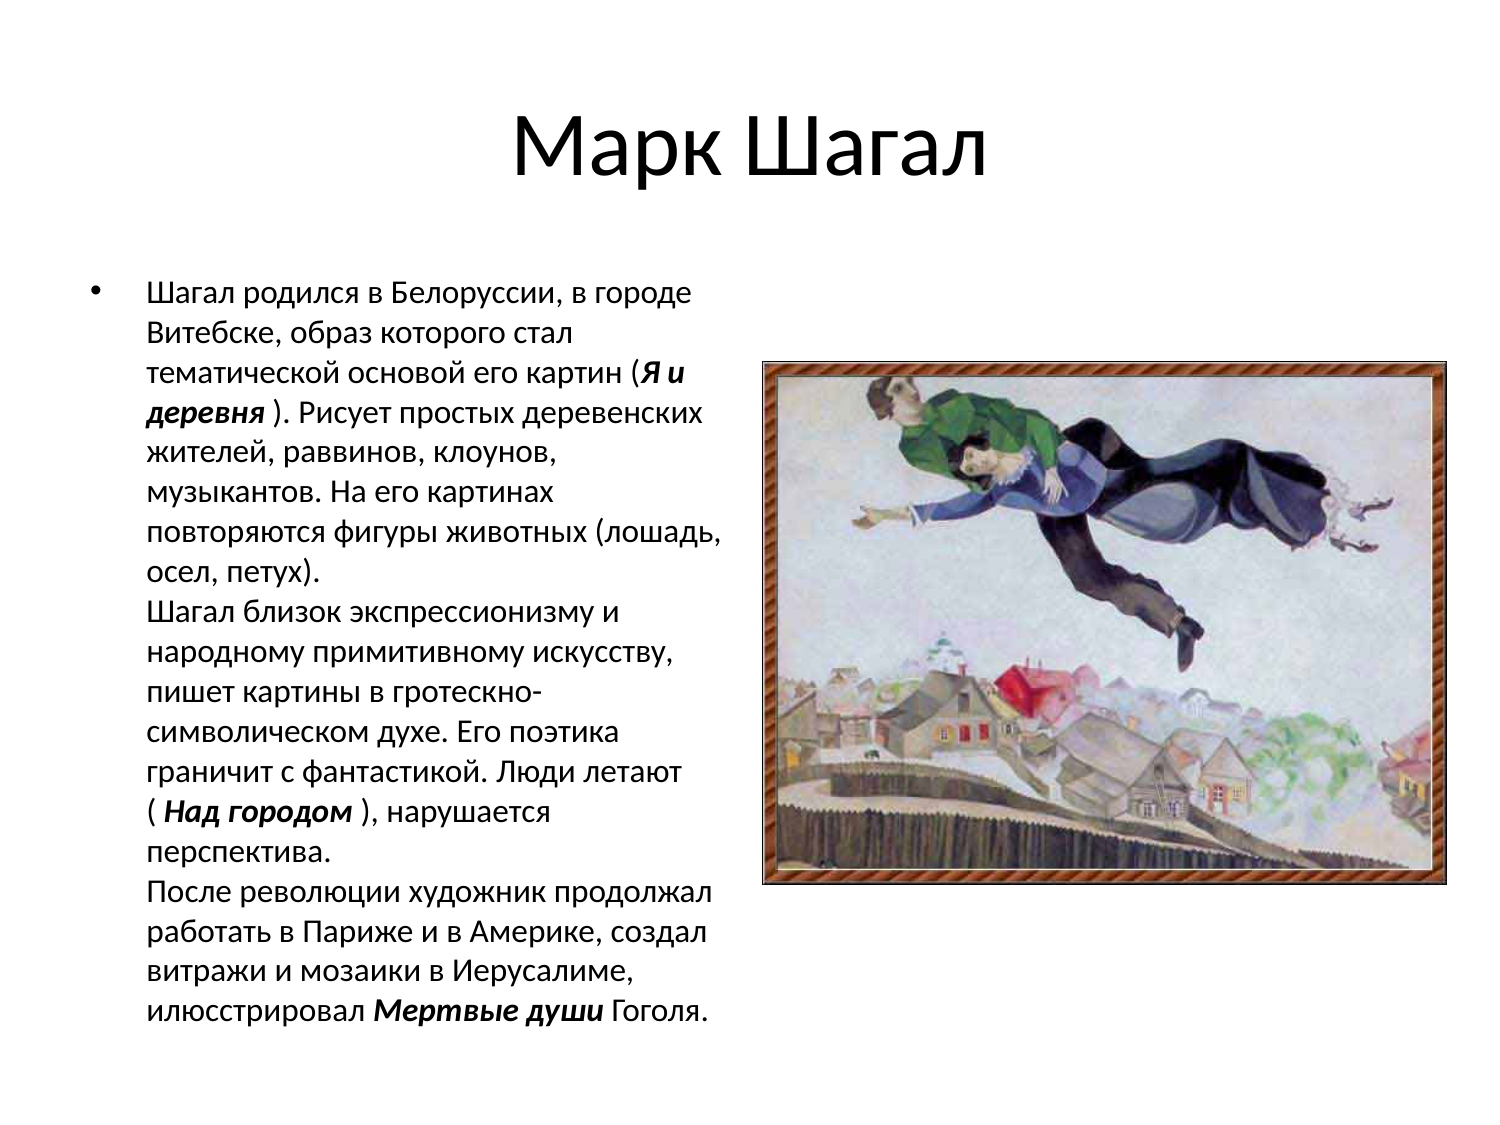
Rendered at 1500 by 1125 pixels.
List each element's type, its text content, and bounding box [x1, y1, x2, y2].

title Марк Шагал [75, 45, 1425, 233]
list Шагал родился в Белоруссии, в городе Витебске, образ которого стал тематической основой его картин (Я и деревня ). Рисует простых деревенских жителей, раввинов, клоунов, музыкантов. На его картинах повторяются фигуры животных (лошадь, осел, петух). Шагал близок экспрессионизму и народному примитивному искусству, пишет картины в гротескно-символическом духе. Его поэтика граничит с фантастикой. Люди летают ( Над городом ), нарушается перспектива. После революции художник продолжал работать в Париже и в Америке, создал витражи и мозаики в Иерусалиме, илюсстрировал Мертвые души Гоголя. [75, 262, 738, 1005]
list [762, 361, 1448, 885]
